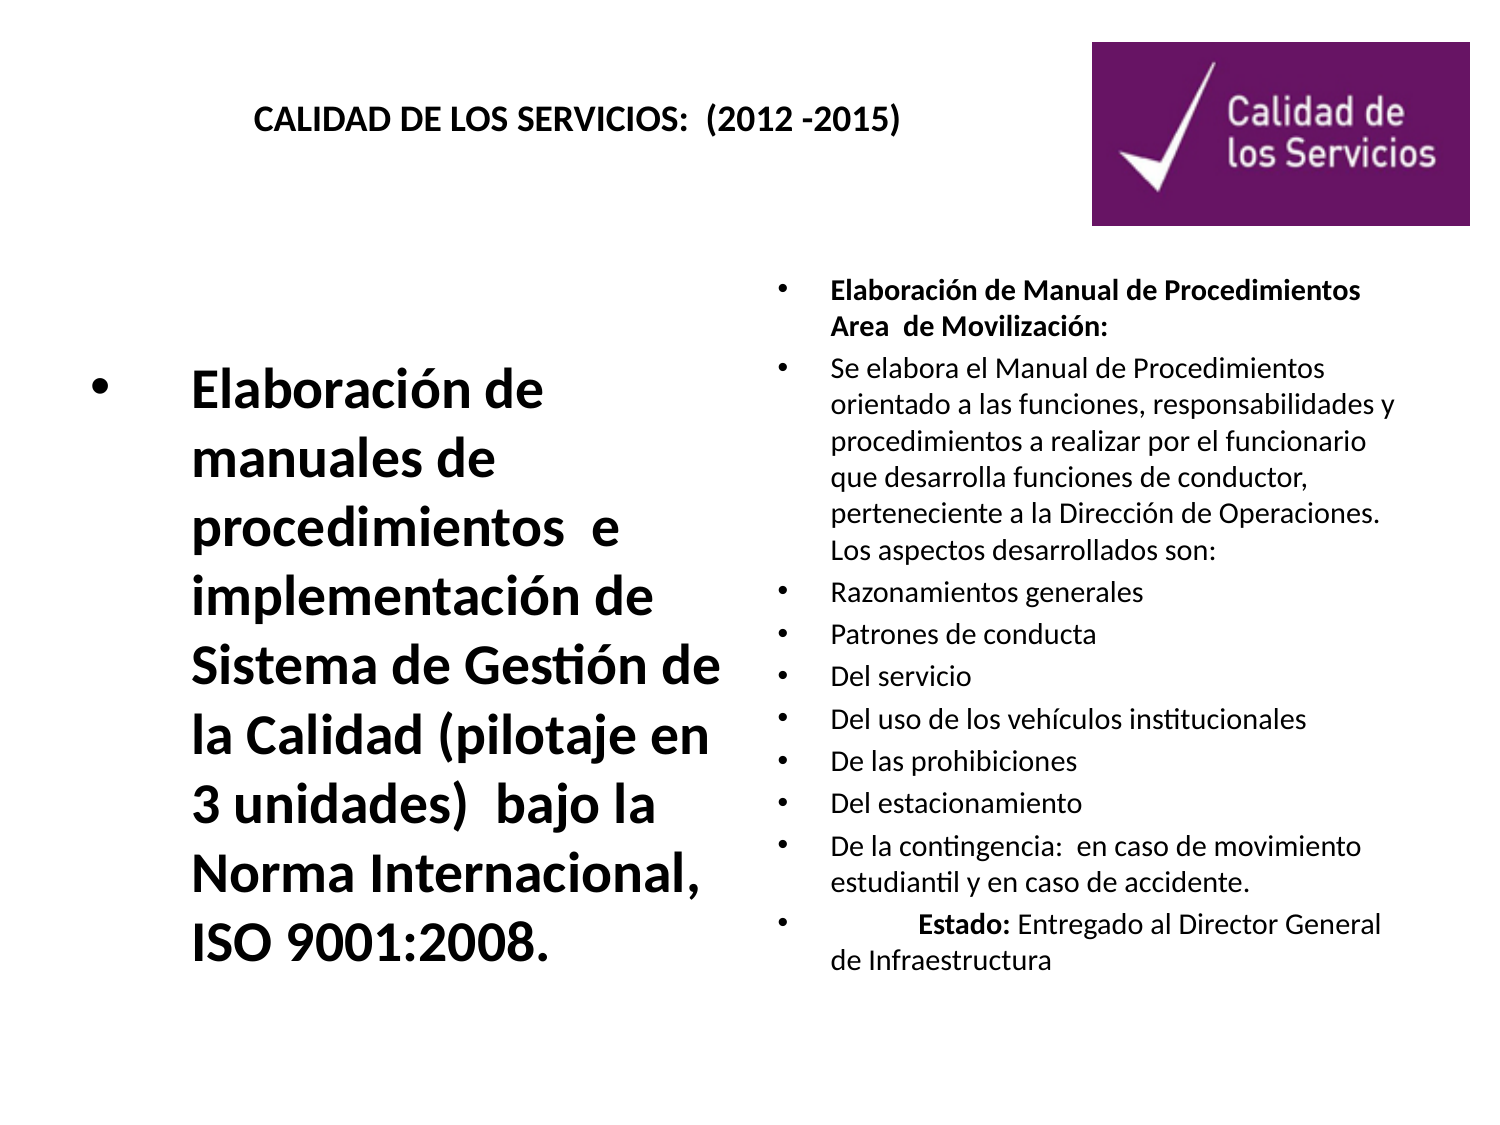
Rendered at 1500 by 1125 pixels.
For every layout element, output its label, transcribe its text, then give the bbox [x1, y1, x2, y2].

picture [1092, 42, 1470, 227]
list Elaboración de Manual de Procedimientos Area de Movilización: Se elabora el Manual de Procedimientos orientado a las funciones, responsabilidades y procedimientos a realizar por el funcionario que desarrolla funciones de conductor, perteneciente a la Dirección de Operaciones. Los aspectos desarrollados son: Razonamientos generales Patrones de conducta Del servicio Del uso de los vehículos institucionales De las prohibiciones Del estacionamiento De la contingencia: en caso de movimiento estudiantil y en caso de accidente. Estado: Entregado al Director General de Infraestructura [762, 262, 1425, 1005]
list Elaboración de manuales de procedimientos e implementación de Sistema de Gestión de la Calidad (pilotaje en 3 unidades) bajo la Norma Internacional, ISO 9001:2008. [75, 262, 738, 1005]
title CALIDAD DE LOS SERVICIOS: (2012 -2015) [75, 45, 1081, 233]
